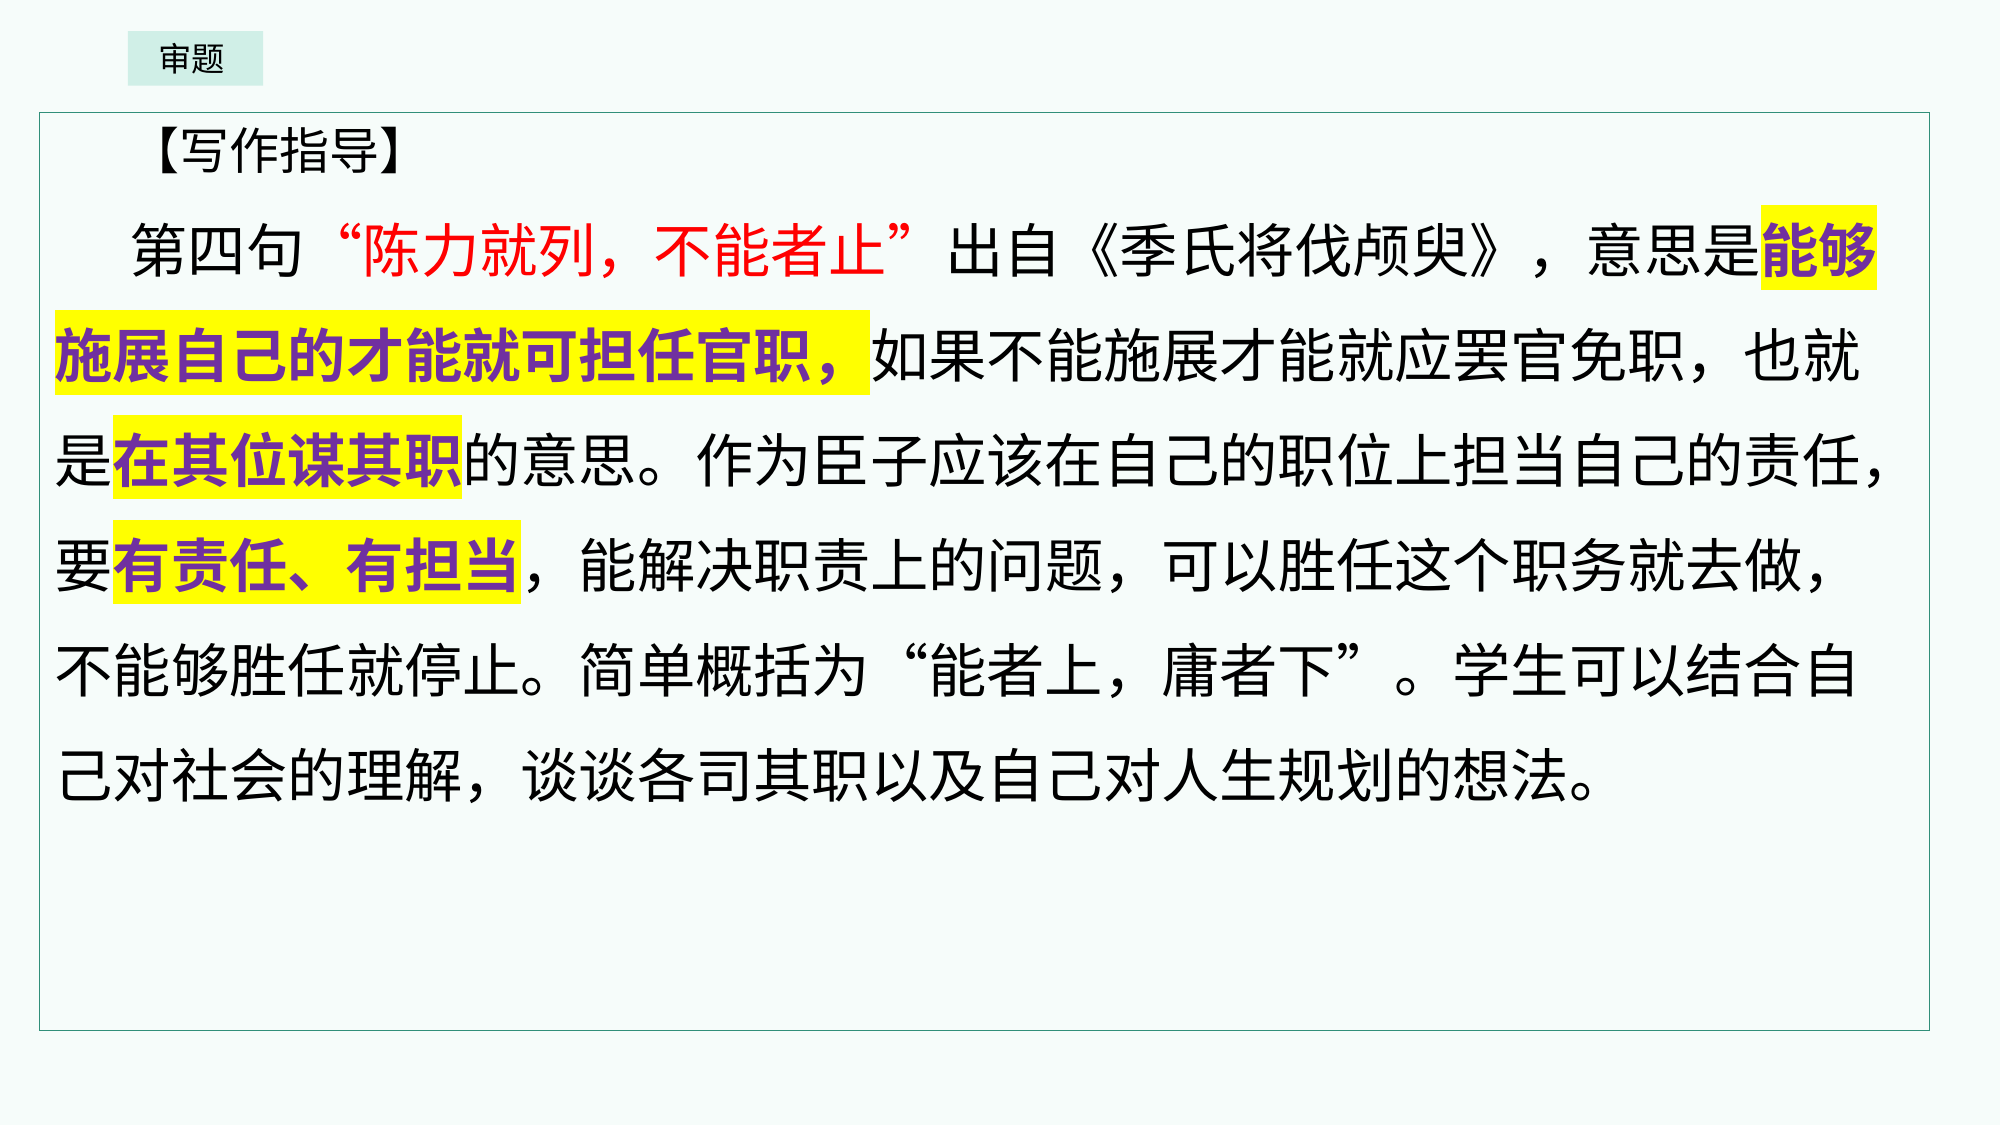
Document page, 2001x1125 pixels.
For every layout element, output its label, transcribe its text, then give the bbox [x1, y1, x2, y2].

text_box 【写作指导】 第四句“陈力就列，不能者止”出自《季氏将伐颅臾》，意思是能够施展自己的才能就可担任官职，如果不能施展才能就应罢官免职，也就是在其位谋其职的意思。作为臣子应该在自己的职位上担当自己的责任，要有责任、有担当，能解决职责上的问题，可以胜任这个职务就去做，不能够胜任就停止。简单概括为“能者上，庸者下”。学生可以结合自己对社会的理解，谈谈各司其职以及自己对人生规划的想法。 [39, 112, 1930, 1031]
text_box 审题 [127, 31, 264, 86]
